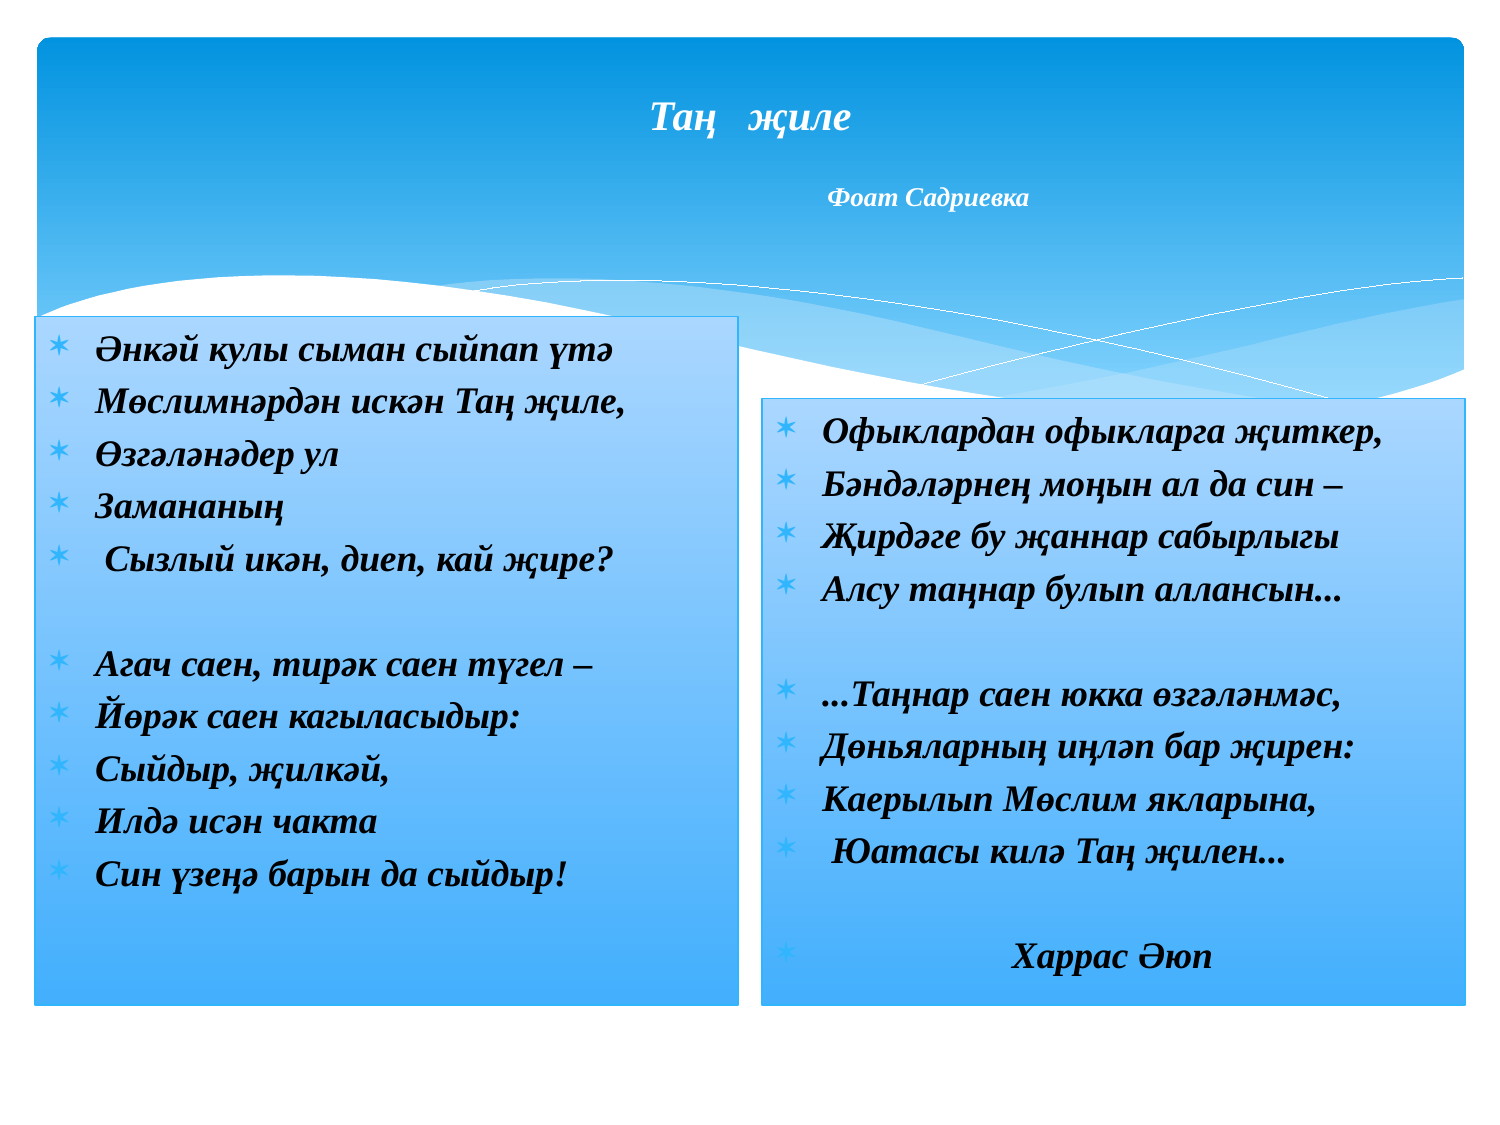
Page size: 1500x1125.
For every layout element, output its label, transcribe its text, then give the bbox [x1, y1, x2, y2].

list Әнкәй кулы сыман сыйпап үтә Мөслимнәрдән искән Таң җиле, Өзгәләнәдер ул Замананың Сызлый икән, диеп, кай җире? Агач саен, тирәк саен түгел – Йөрәк саен кагыласыдыр: Сыйдыр, җилкәй, Илдә исән чакта Син үзеңә барын да сыйдыр! [34, 316, 739, 1006]
list Офыклардан офыкларга җиткер, Бәндәләрнең моңын ал да син – Җирдәге бу җаннар сабырлыгы Алсу таңнар булып аллансын... ...Таңнар саен юкка өзгәләнмәс, Дөньяларның иңләп бар җирен: Каерылып Мөслим якларына, Юатасы килә Таң җилен... Харрас Әюп [761, 398, 1466, 1006]
title Таң җиле Фоат Садриевка [75, 55, 1425, 223]
